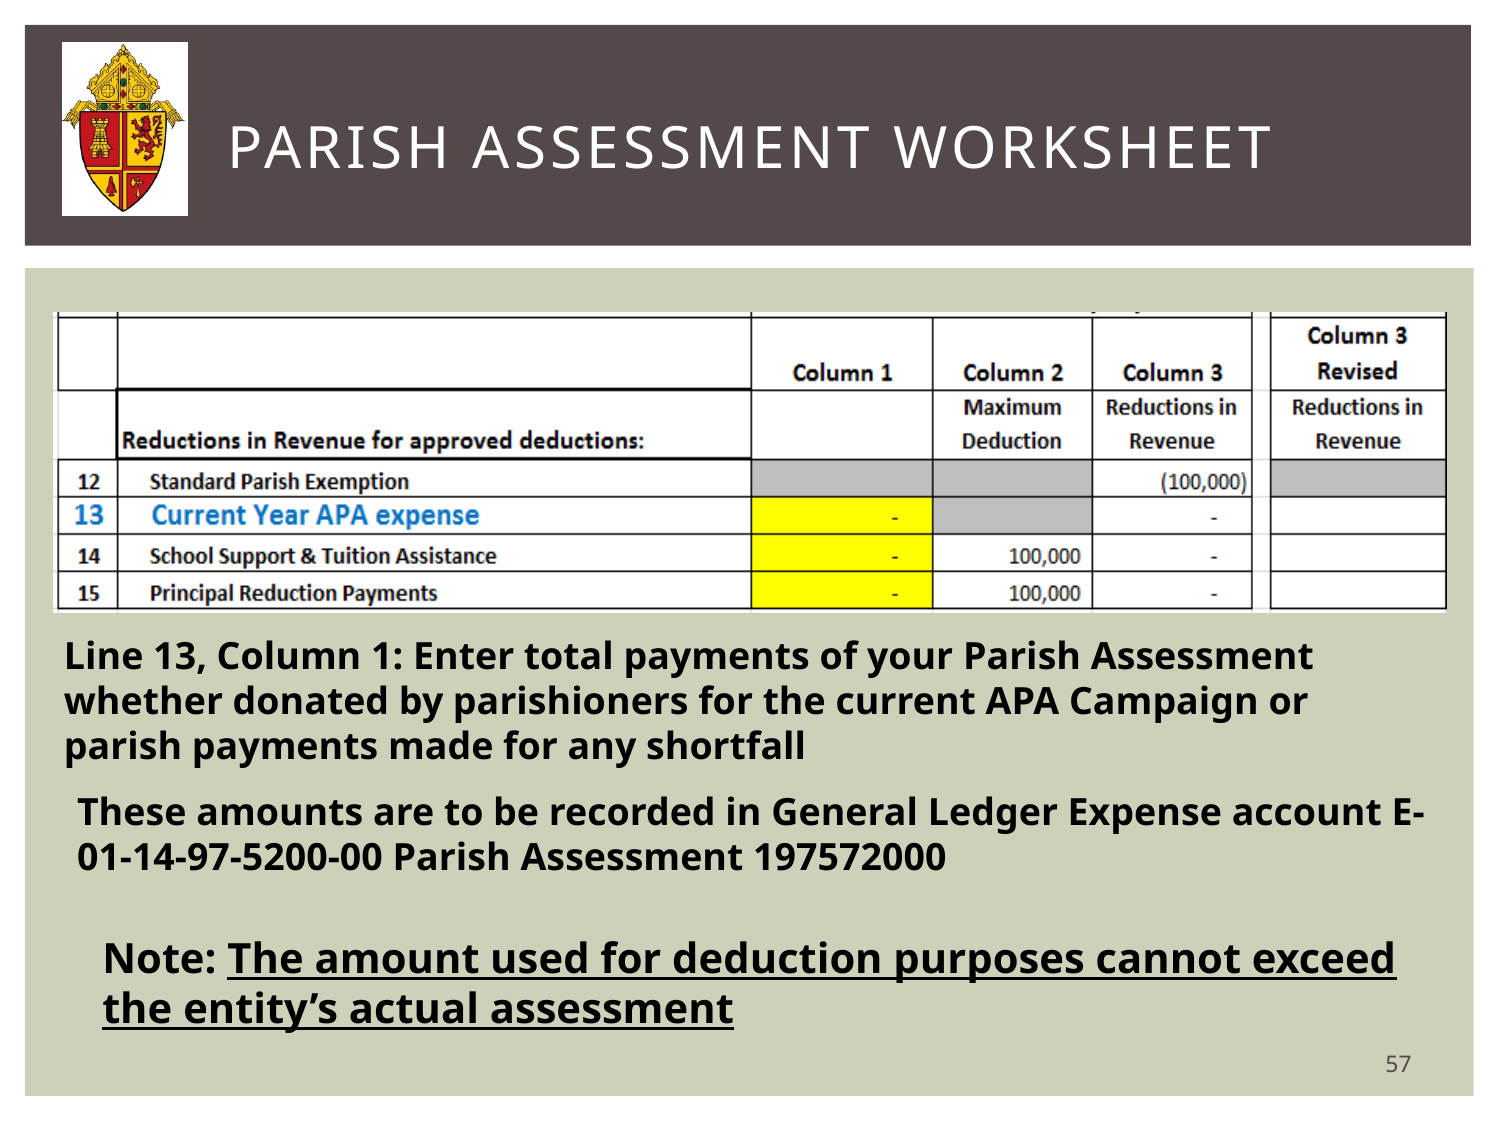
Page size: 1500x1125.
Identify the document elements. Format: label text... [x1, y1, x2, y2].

title Parish Assessment Worksheet [62, 58, 1438, 232]
text_box These amounts are to be recorded in General Ledger Expense account E-01-14-97-5200-00 Parish Assessment 197572000 [62, 780, 1451, 886]
picture [53, 312, 1447, 613]
text_box Note: The amount used for deduction purposes cannot exceed the entity’s actual assessment [87, 924, 1451, 1040]
text_box Line 13, Column 1: Enter total payments of your Parish Assessment whether donated by parishioners for the current APA Campaign or parish payments made for any shortfall [49, 624, 1451, 775]
picture [62, 42, 188, 217]
slide_number 57 [1349, 1041, 1448, 1089]
